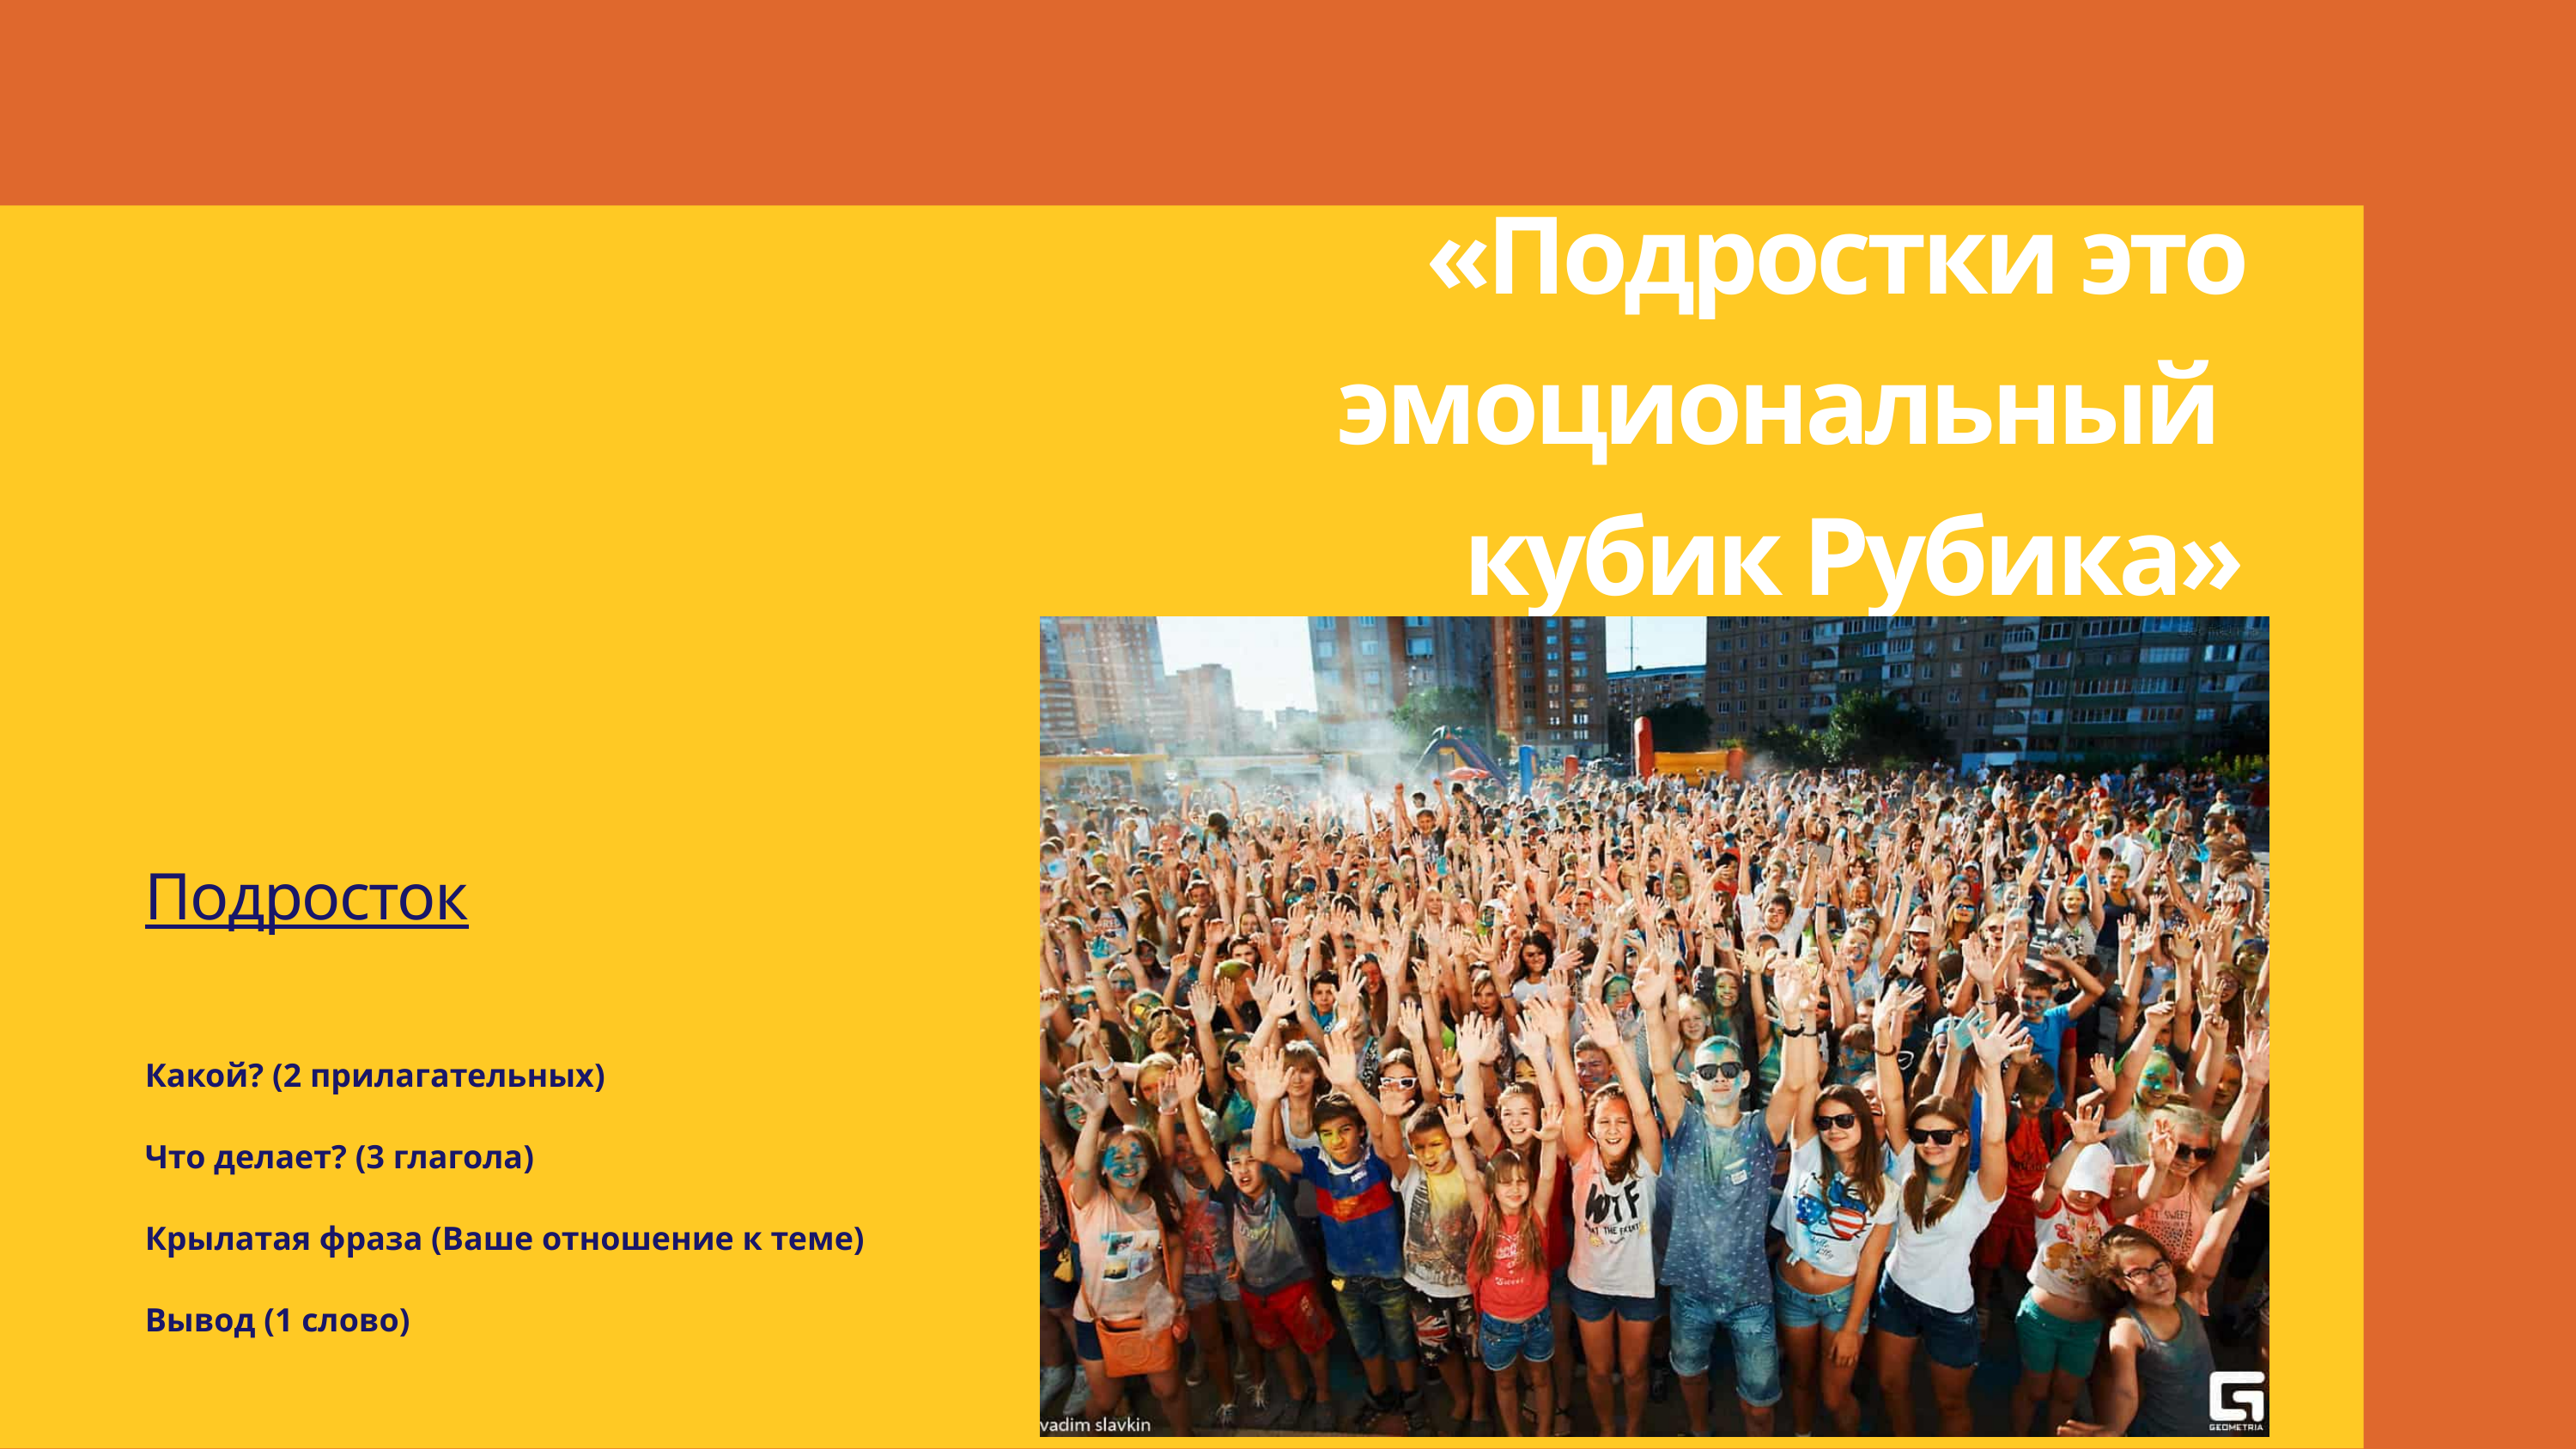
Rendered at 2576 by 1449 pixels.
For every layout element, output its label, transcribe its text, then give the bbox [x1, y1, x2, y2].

text_box «Подростки это эмоциональный кубик Рубика» [1064, 164, 2245, 615]
text_box [0, 205, 2364, 1449]
picture [1040, 616, 2269, 1437]
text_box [144, 860, 924, 1343]
